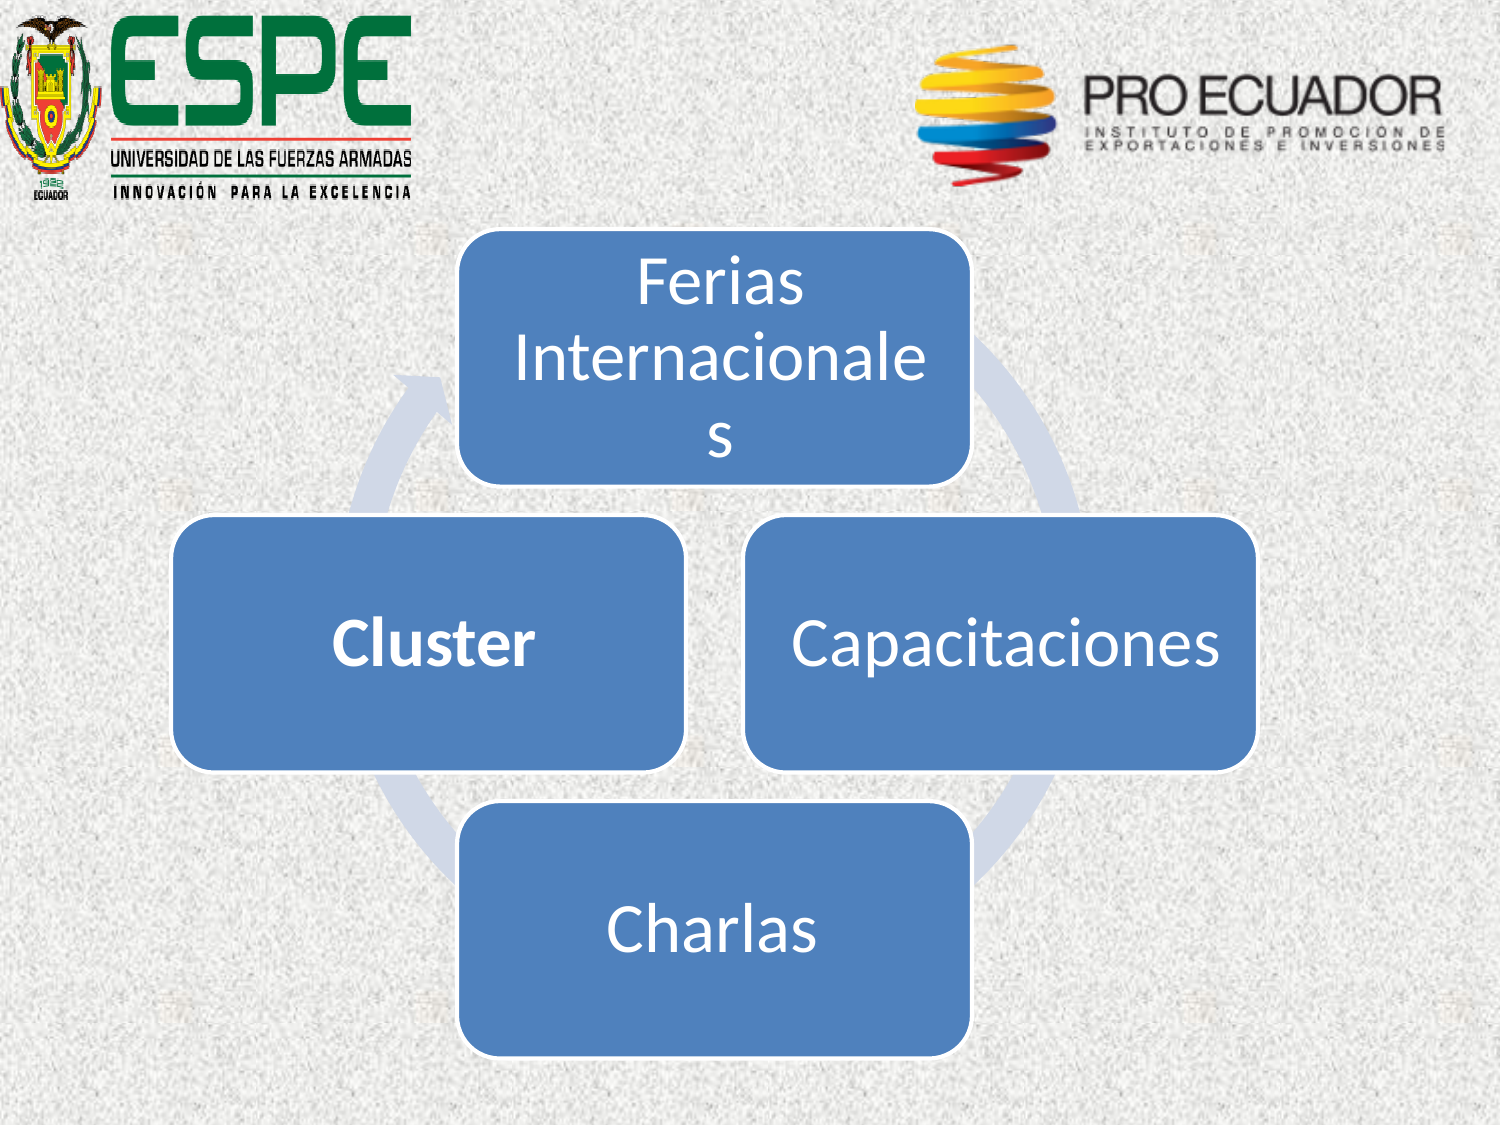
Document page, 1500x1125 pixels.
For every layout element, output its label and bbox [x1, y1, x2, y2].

picture [0, 0, 1500, 1125]
text_box [147, 228, 1282, 1059]
